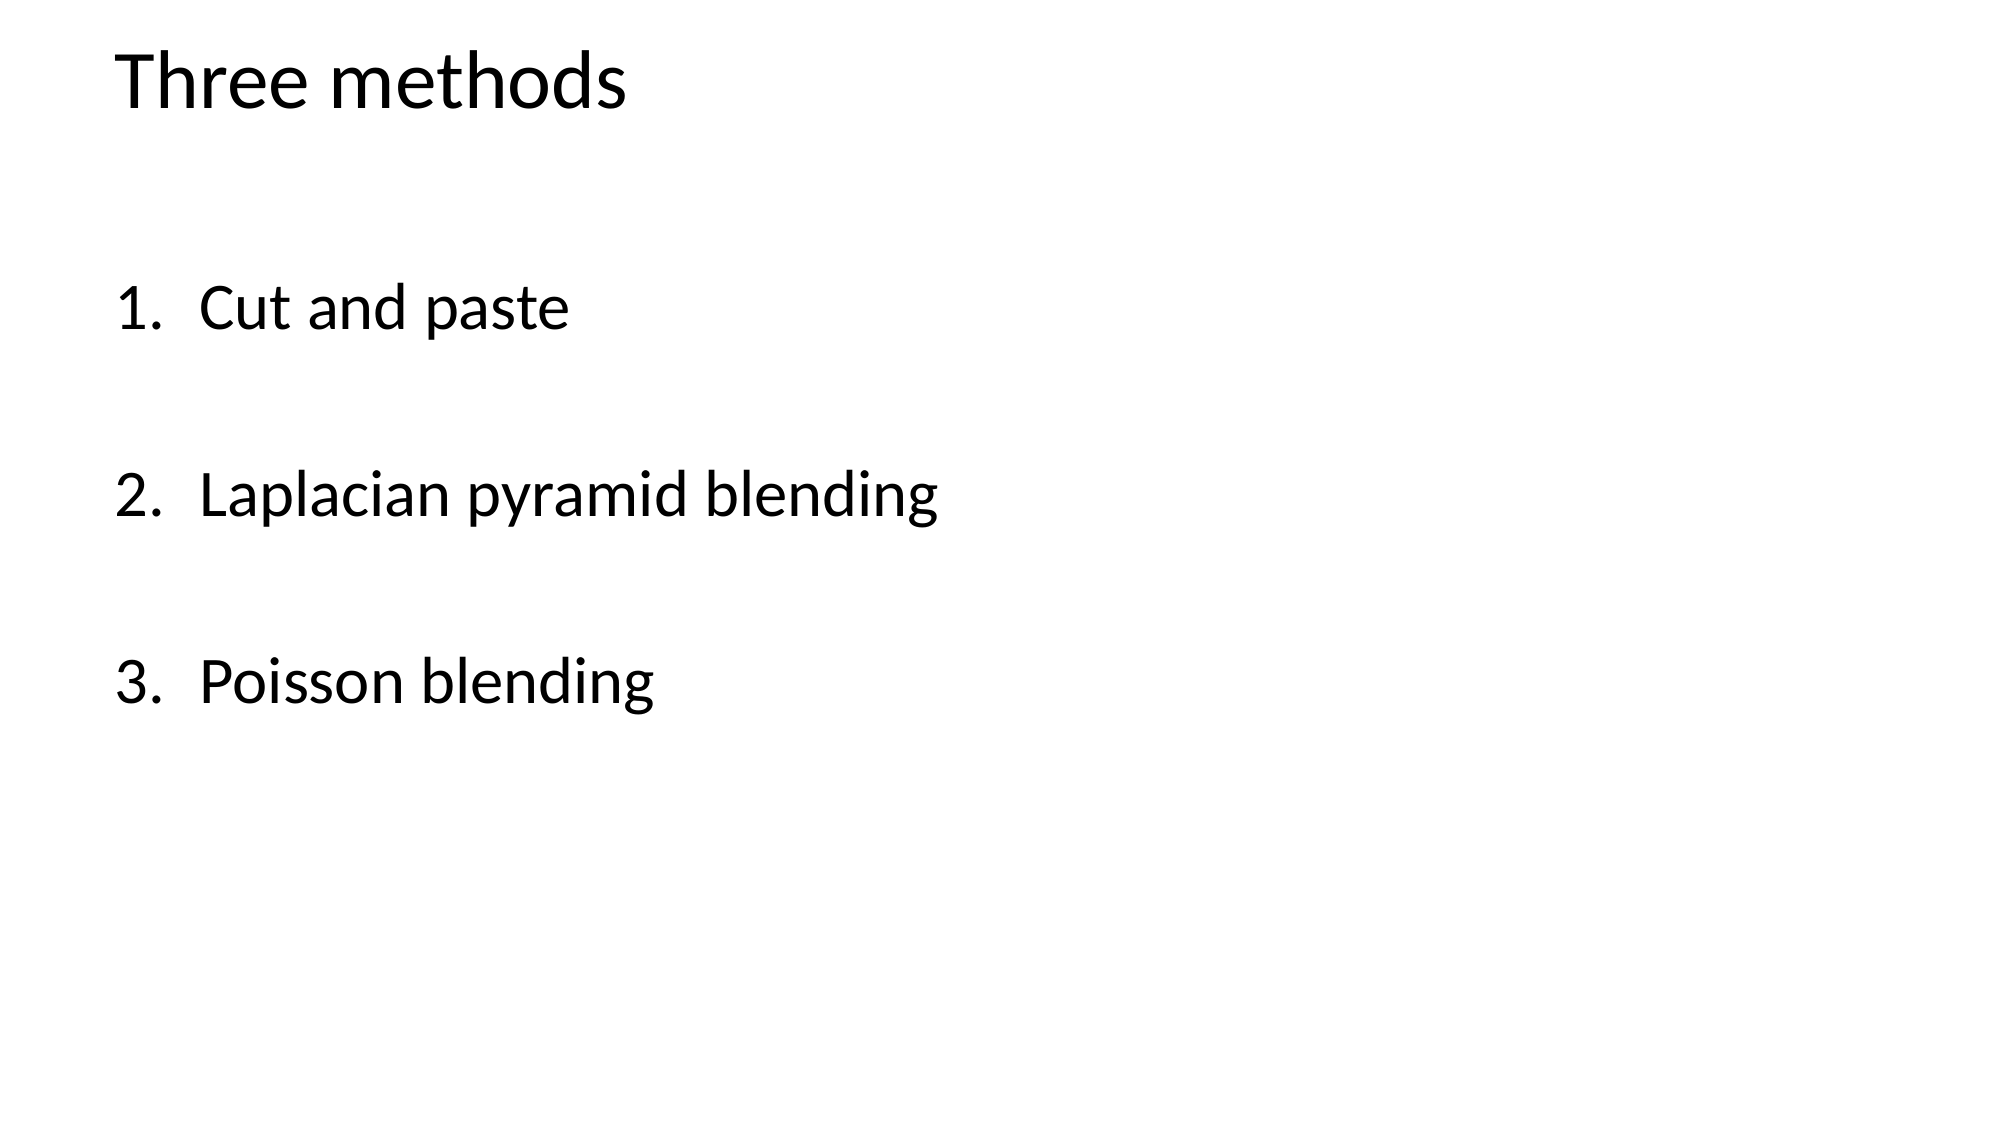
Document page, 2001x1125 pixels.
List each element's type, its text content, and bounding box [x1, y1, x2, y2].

title Three methods [99, 0, 1901, 151]
list Cut and paste Laplacian pyramid blending Poisson blending [99, 162, 1901, 1006]
